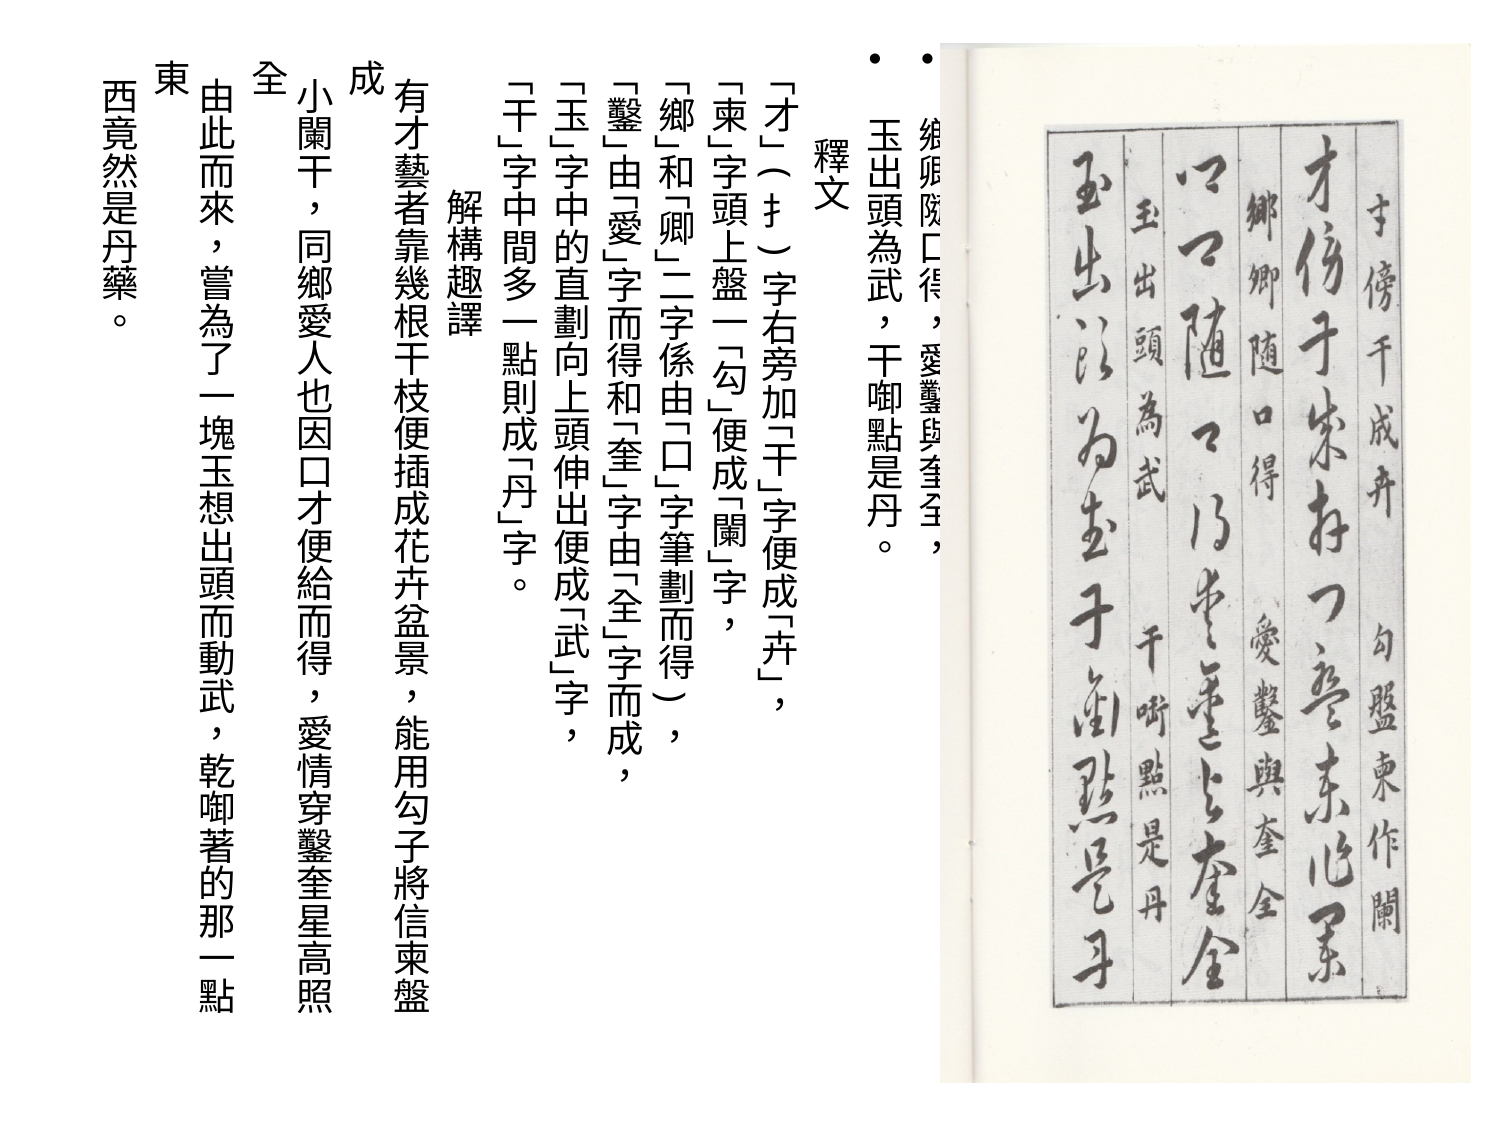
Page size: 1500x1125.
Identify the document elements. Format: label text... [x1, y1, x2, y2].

list 才傍干成卉，勾盤柬作蘭， 鄉卿隨口得，愛鑿與奎全， 玉出頭為武，干啣點是丹。 釋文 ｢才｣(扌)字右旁加｢干｣字便成｢卉｣， ｢柬｣字頭上盤一｢勾｣便成｢闌｣字， ｢鄉｣和｢卿｣二字係由｢口｣字筆劃而得)， ｢鑿｣由｢愛｣字而得和｢奎｣字由｢全｣字而成， ｢玉｣字中的直劃向上頭伸出便成｢武｣字， ｢干｣字中間多一點則成｢丹｣字。 解構趣譯 有才藝者靠幾根干枝便插成花卉盆景，能用勾子將信柬盤成 小闌干，同鄉愛人也因口才便給而得，愛情穿鑿奎星高照全 由此而來，嘗為了一塊玉想出頭而動武，乾啣著的那一點東 西竟然是丹藥。 [88, 45, 928, 1059]
picture [938, 42, 1471, 1083]
